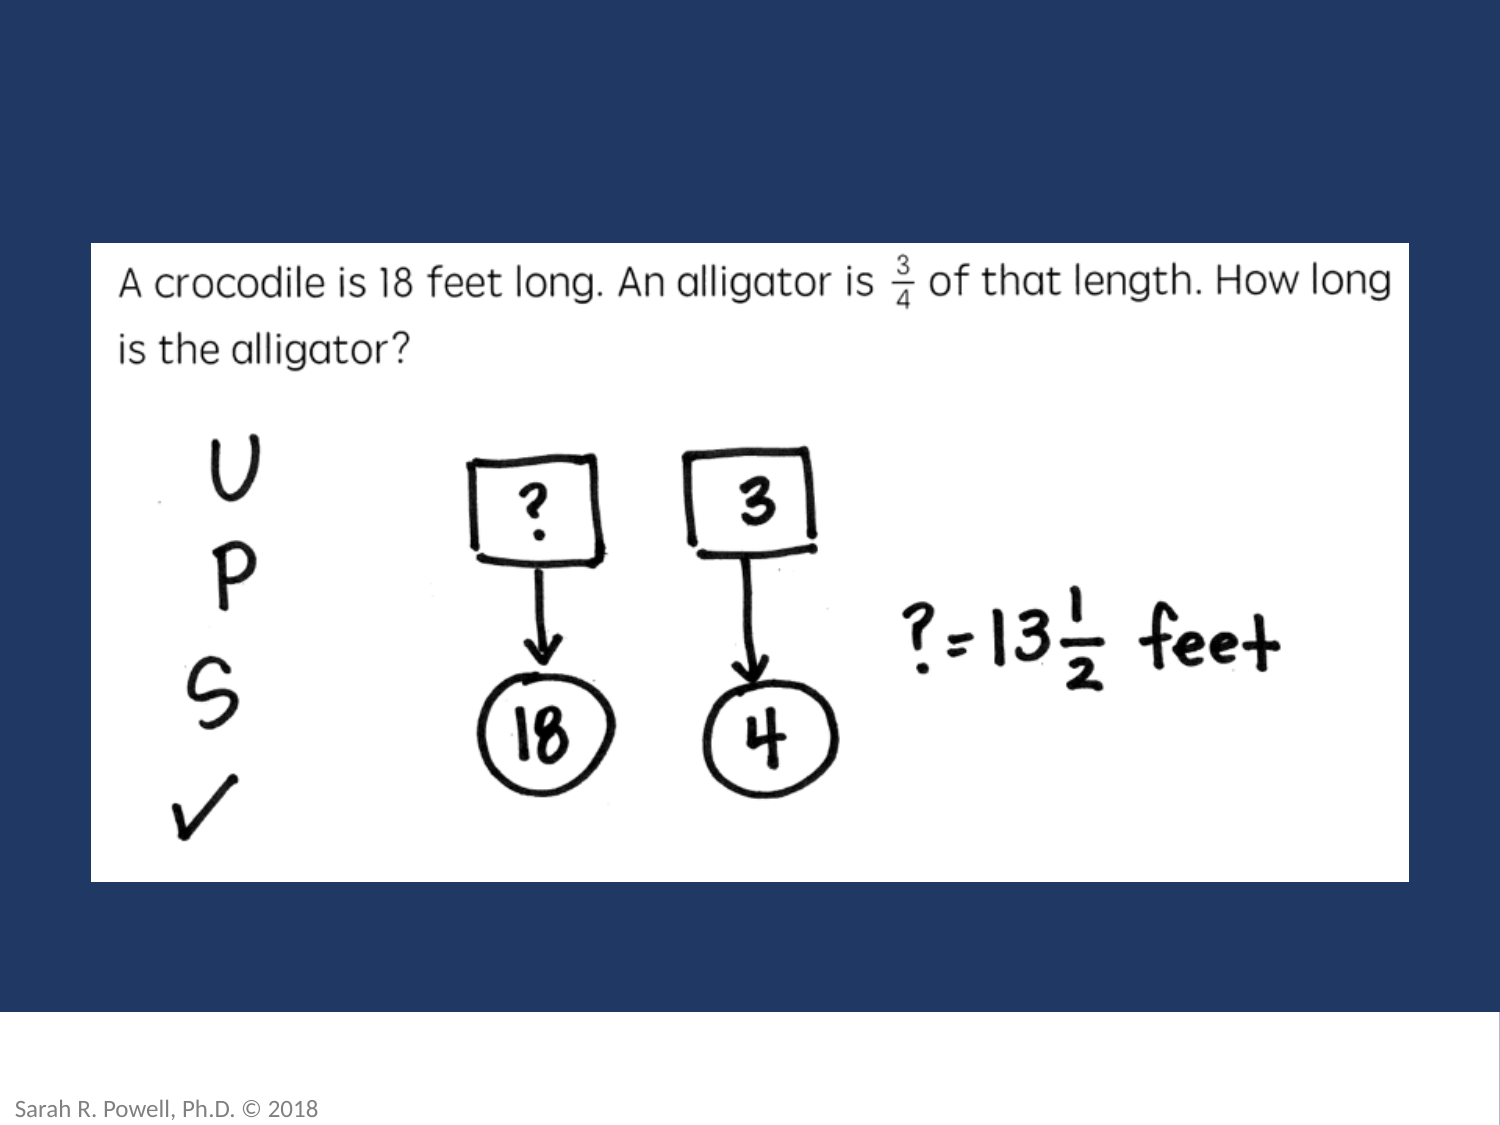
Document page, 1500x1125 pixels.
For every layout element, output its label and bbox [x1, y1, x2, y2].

picture [91, 243, 1409, 882]
